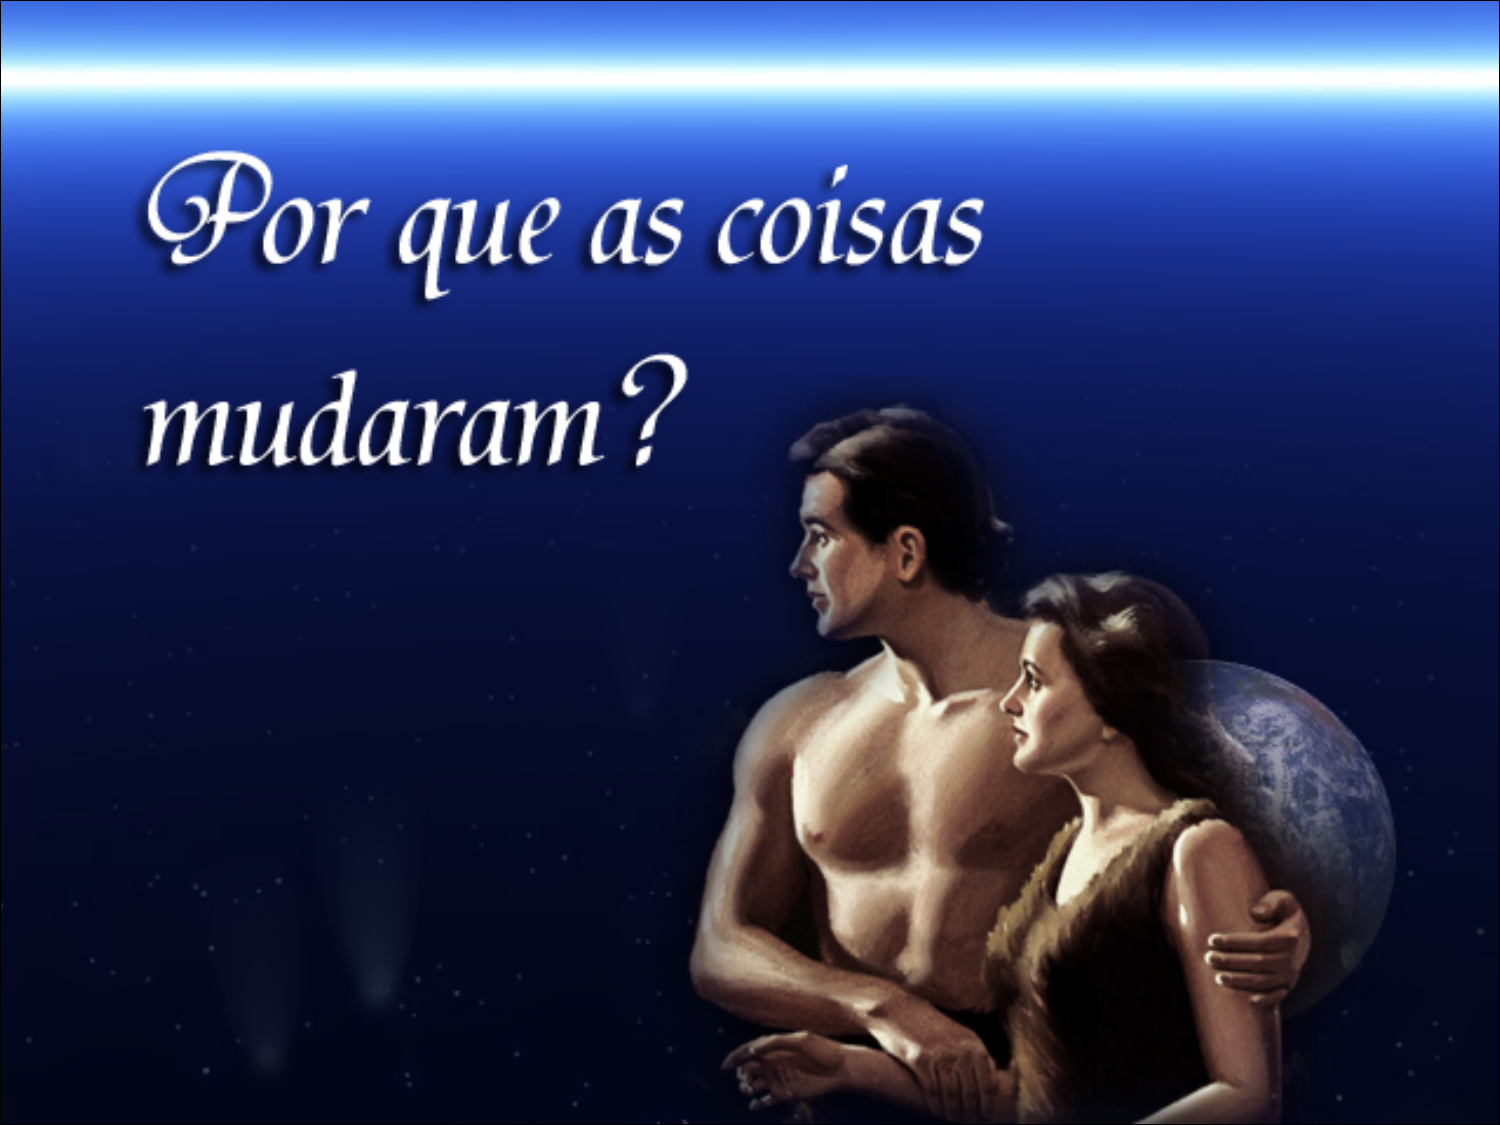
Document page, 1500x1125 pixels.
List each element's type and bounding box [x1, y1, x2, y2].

text_box [0, 0, 1500, 1125]
